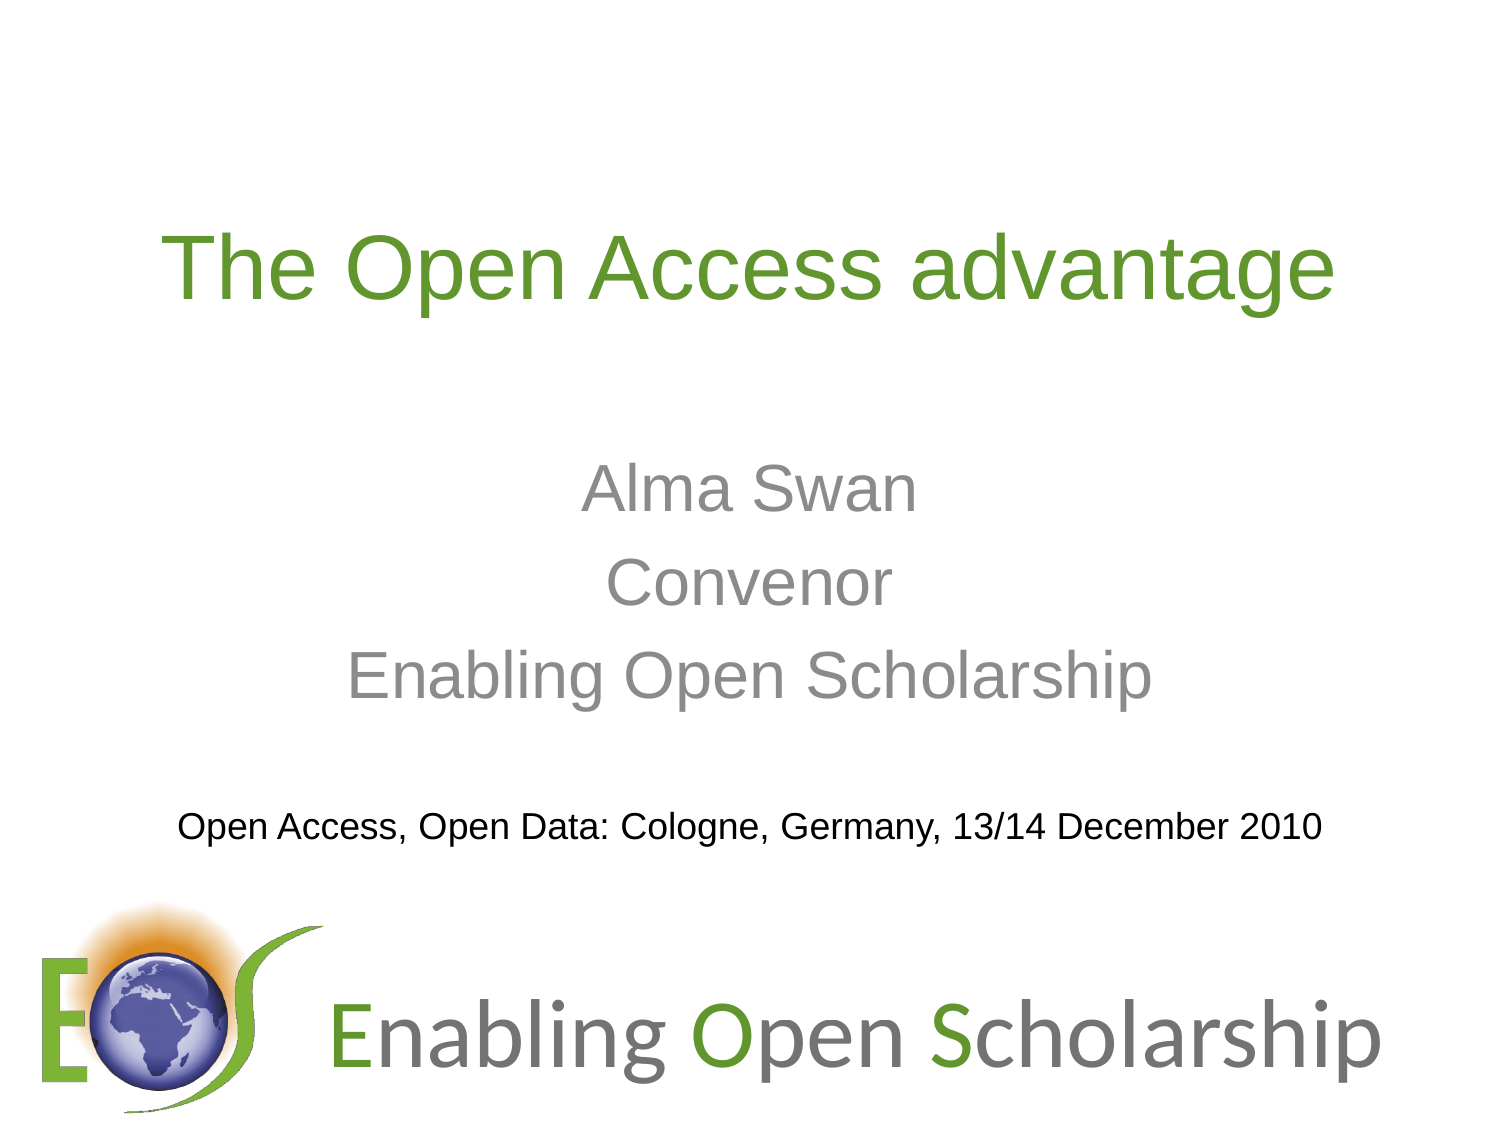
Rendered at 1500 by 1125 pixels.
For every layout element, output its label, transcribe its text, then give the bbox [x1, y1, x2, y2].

picture [24, 901, 338, 1125]
text_box Open Access, Open Data: Cologne, Germany, 13/14 December 2010 [0, 794, 1500, 855]
title The Open Access advantage [112, 87, 1388, 438]
subtitle Alma Swan Convenor Enabling Open Scholarship [224, 437, 1276, 782]
